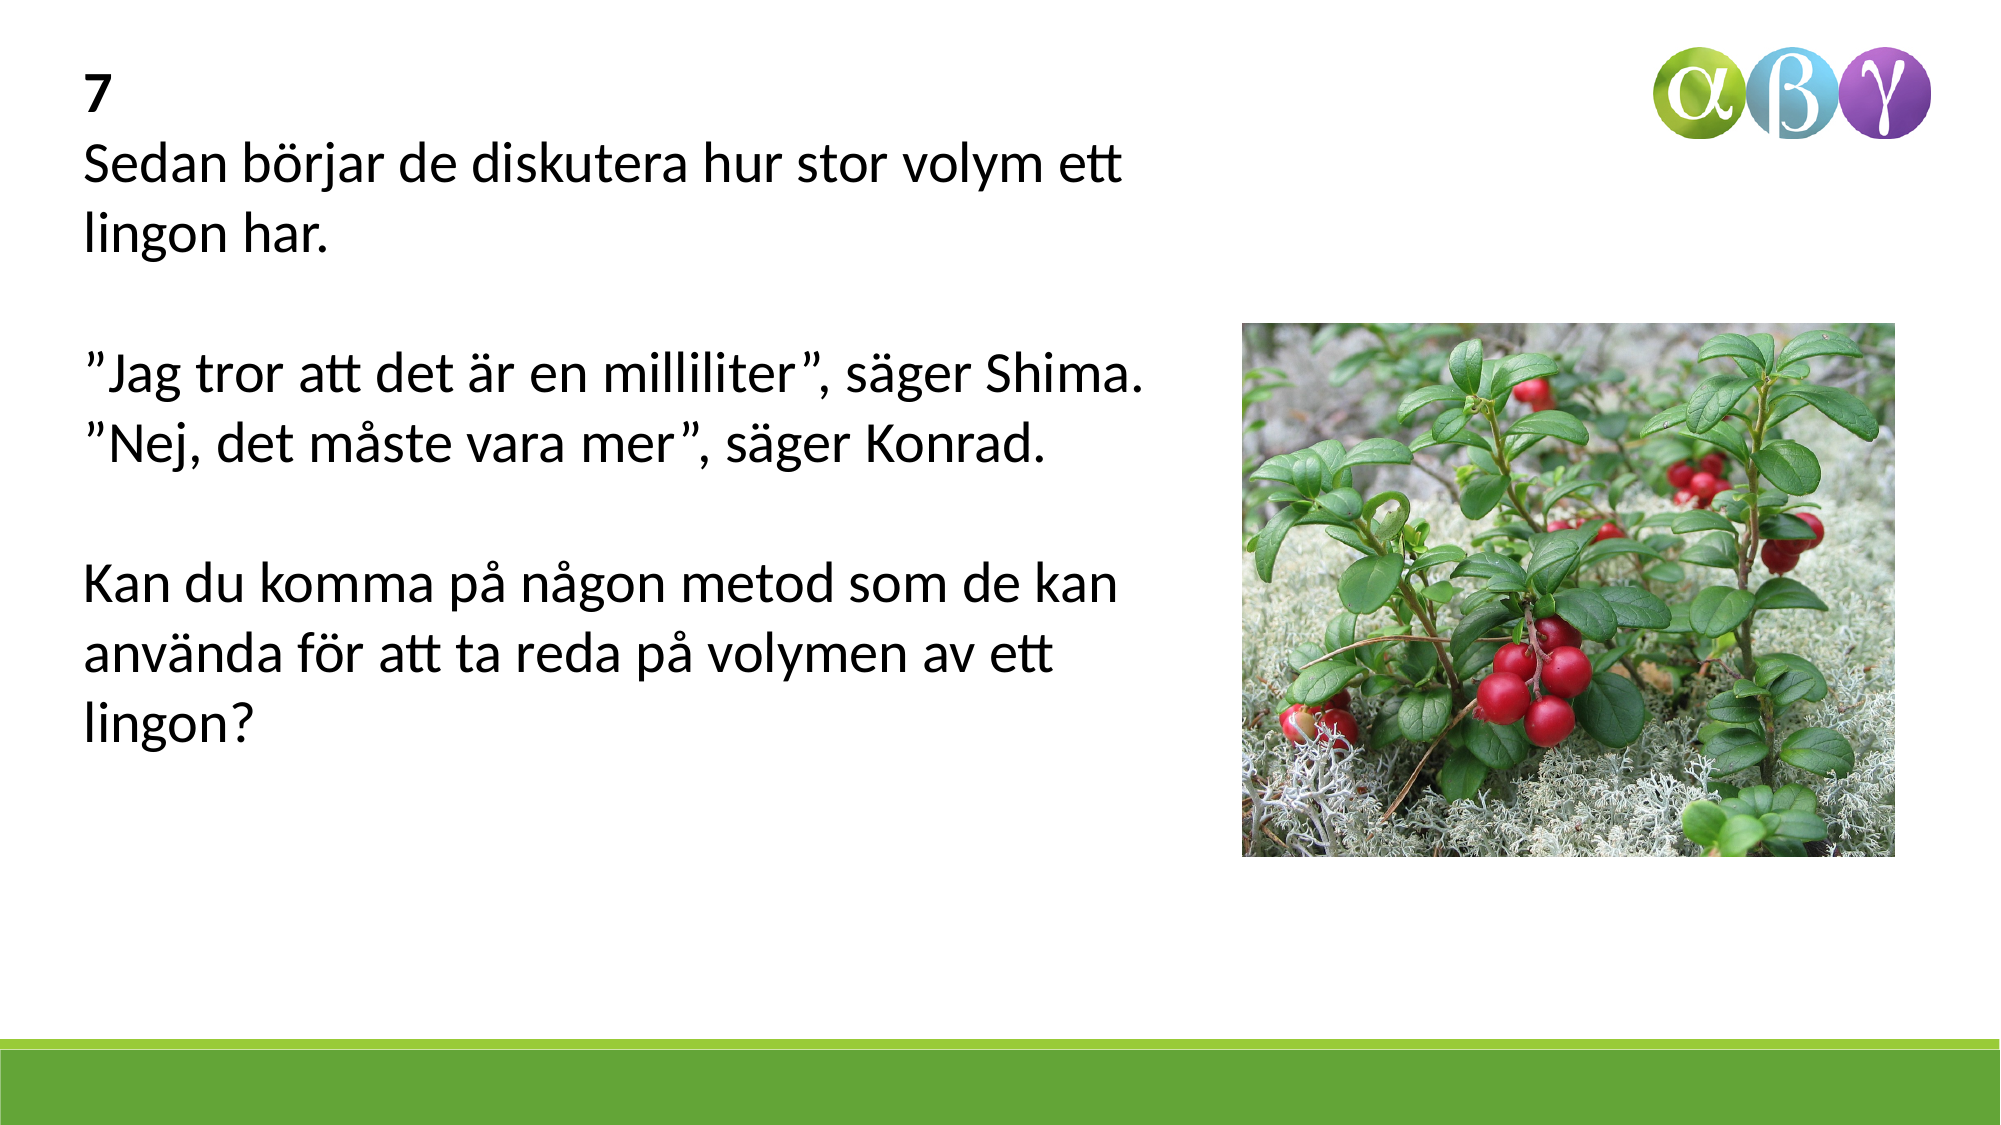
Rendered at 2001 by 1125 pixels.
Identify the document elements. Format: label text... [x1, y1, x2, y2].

picture [1241, 323, 1896, 857]
picture [1652, 46, 1932, 140]
text_box 7 Sedan börjar de diskutera hur stor volym ett lingon har. ”Jag tror att det är en milliliter”, säger Shima. ”Nej, det måste vara mer”, säger Konrad. Kan du komma på någon metod som de kan använda för att ta reda på volymen av ett lingon? [69, 47, 1214, 762]
